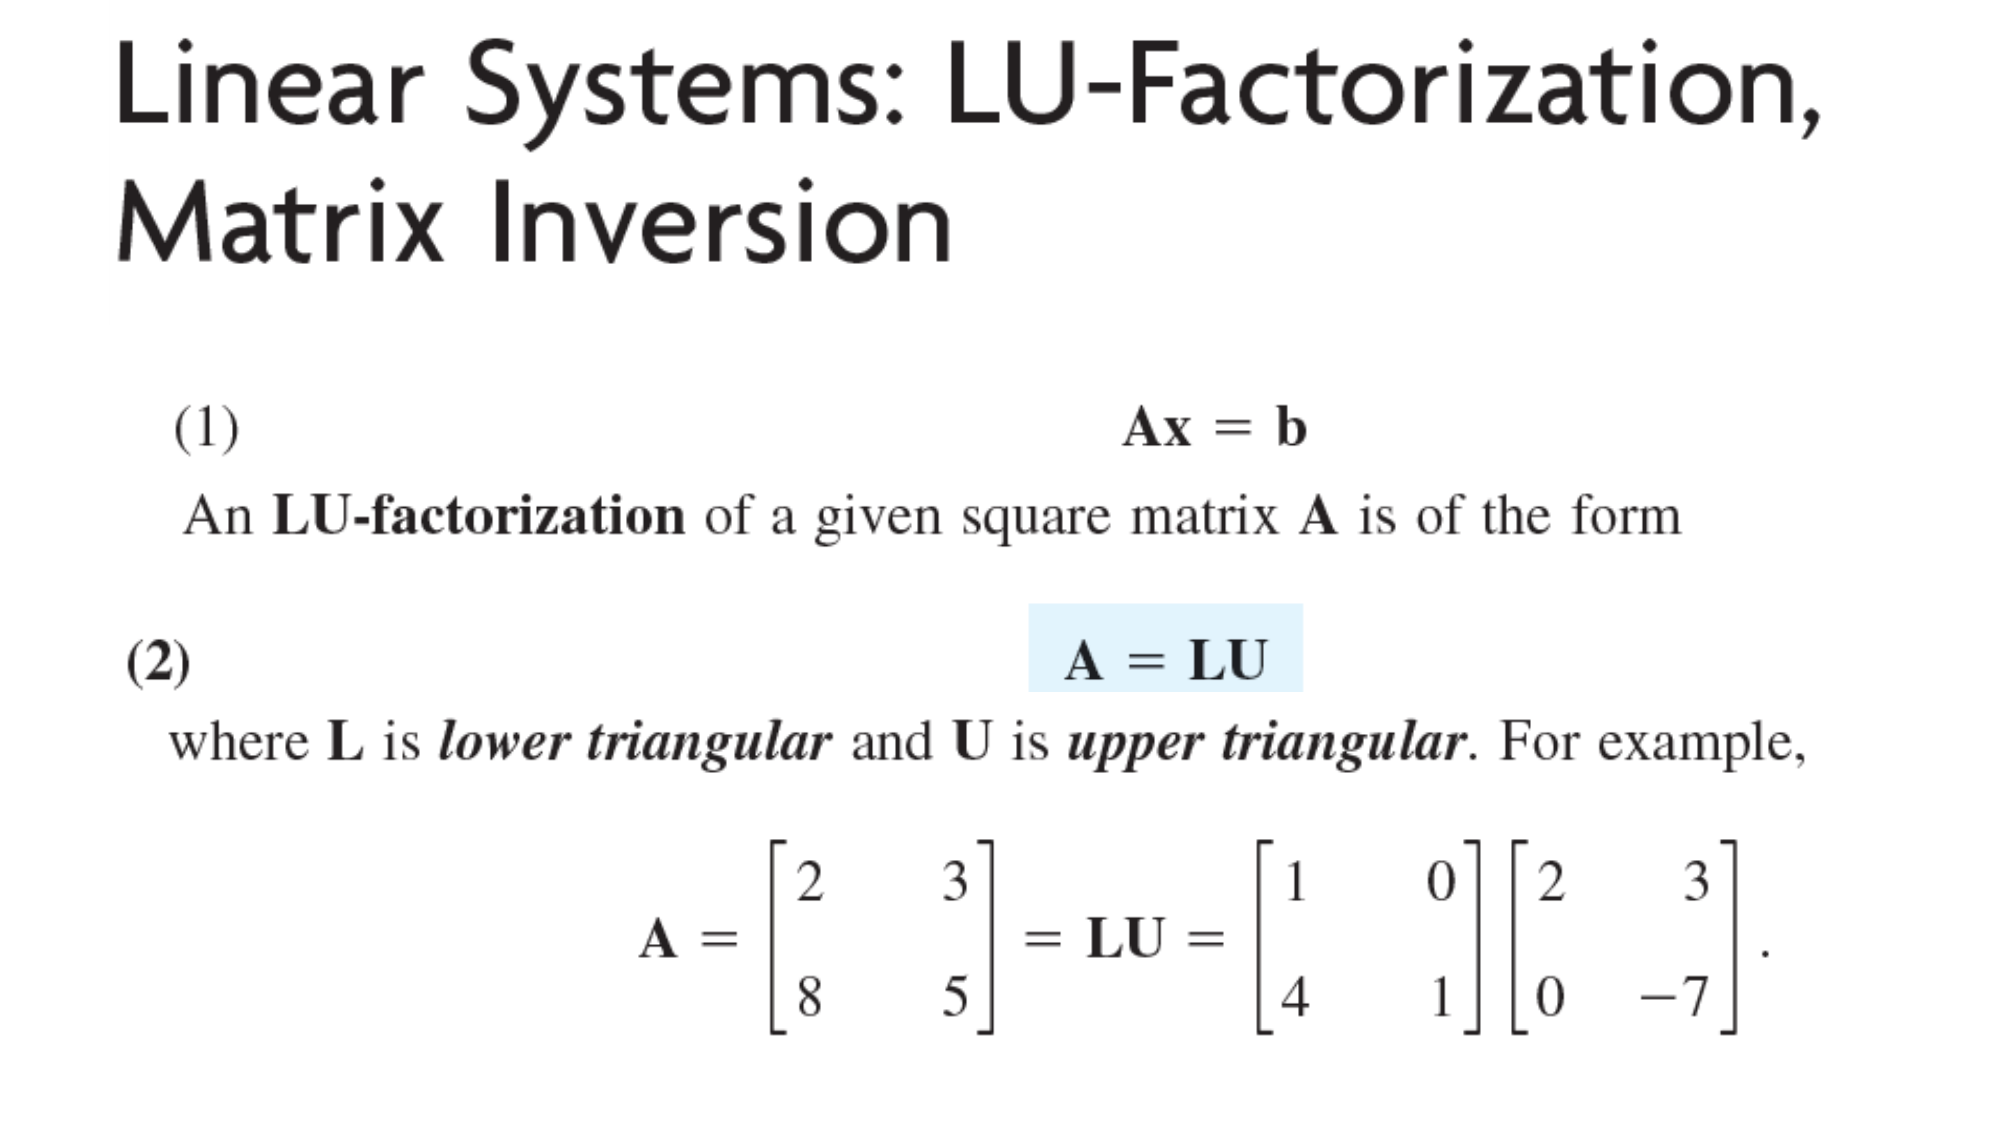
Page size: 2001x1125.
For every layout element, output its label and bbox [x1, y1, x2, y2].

picture [108, 0, 1892, 325]
picture [93, 342, 1907, 1065]
